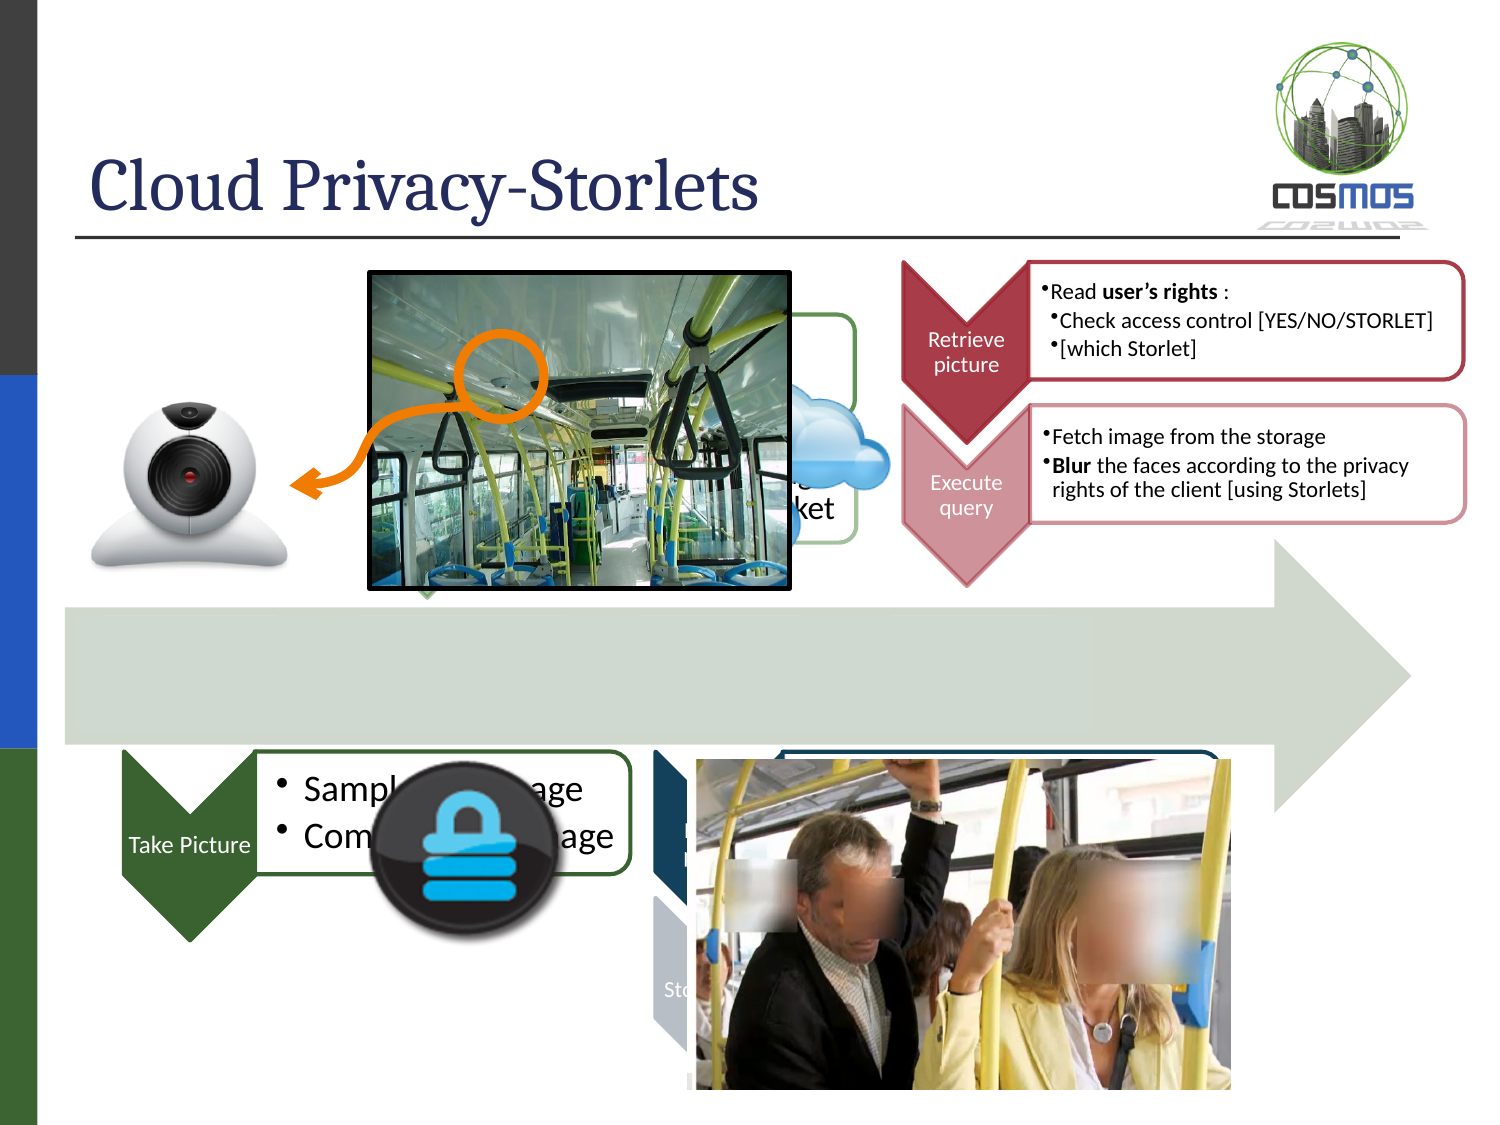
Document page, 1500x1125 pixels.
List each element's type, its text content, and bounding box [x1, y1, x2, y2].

picture [687, 759, 1231, 1091]
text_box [64, 538, 1412, 814]
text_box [903, 261, 1466, 587]
picture [371, 274, 788, 587]
picture [88, 385, 290, 587]
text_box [588, 751, 633, 941]
picture [1257, 42, 1430, 230]
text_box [340, 355, 420, 538]
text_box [371, 594, 506, 599]
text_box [123, 751, 342, 941]
title Cloud Privacy-Storlets [75, 45, 1231, 233]
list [511, 287, 895, 671]
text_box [655, 751, 1223, 1083]
picture [348, 745, 585, 962]
